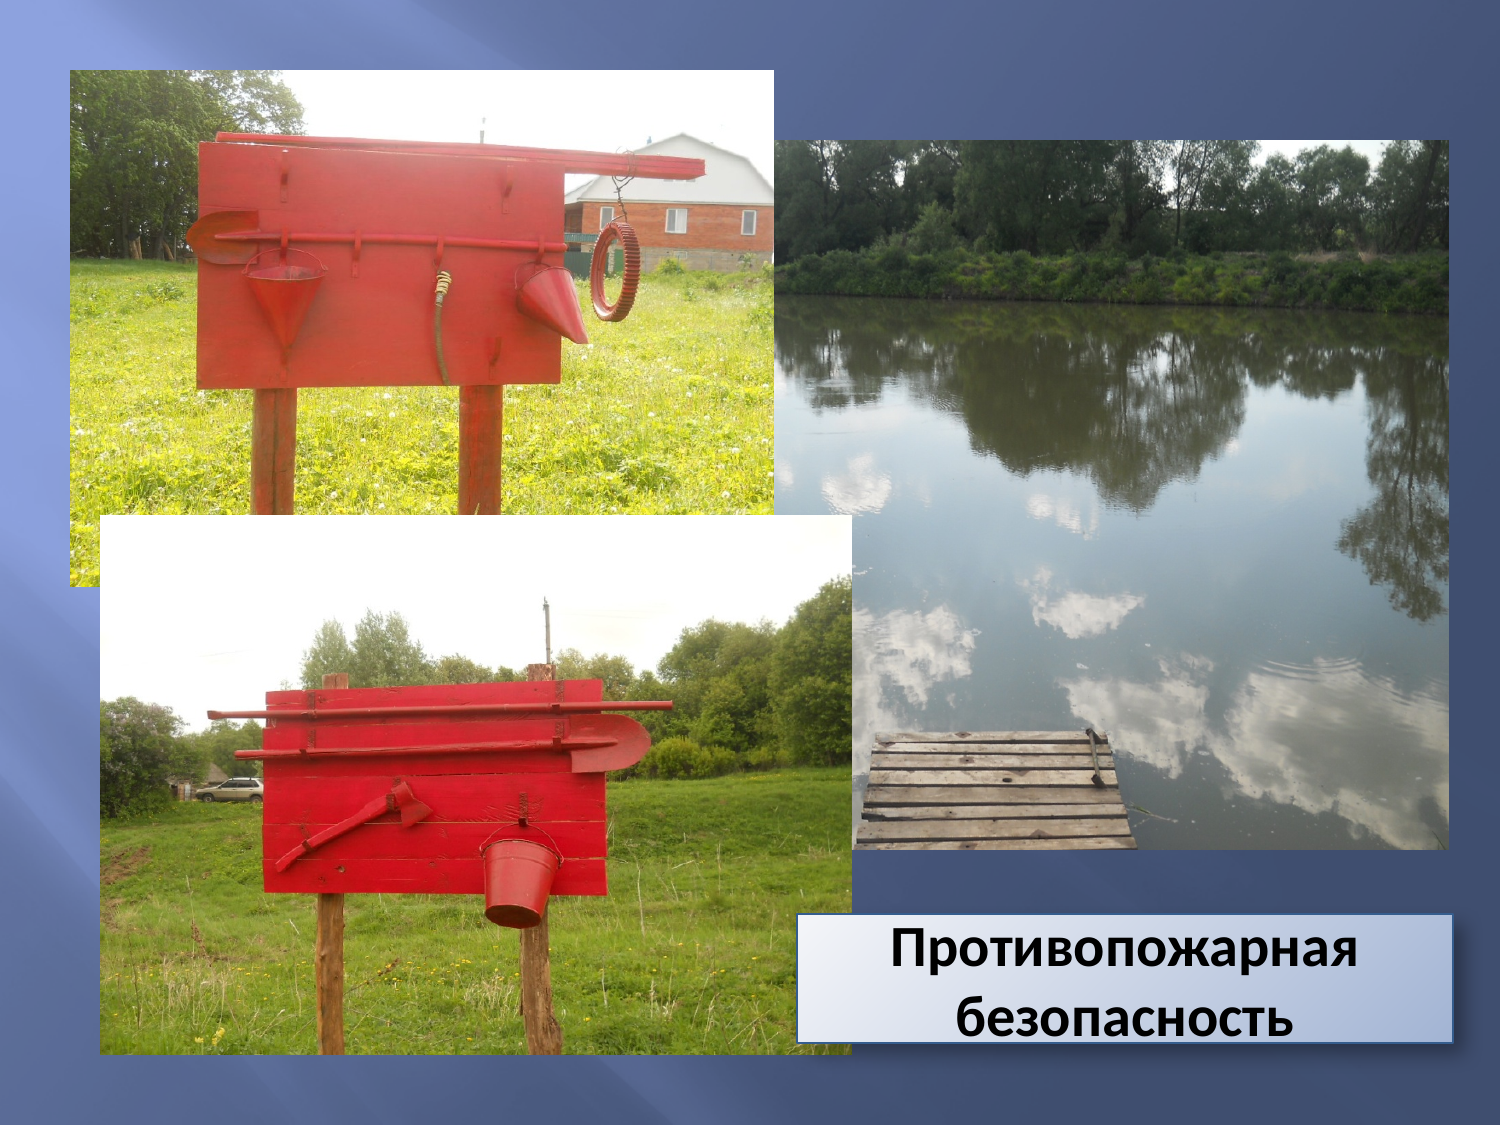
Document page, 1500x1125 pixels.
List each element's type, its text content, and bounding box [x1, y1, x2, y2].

text_box Противопожарная безопасность [896, 913, 1454, 1044]
picture [70, 70, 1450, 1055]
